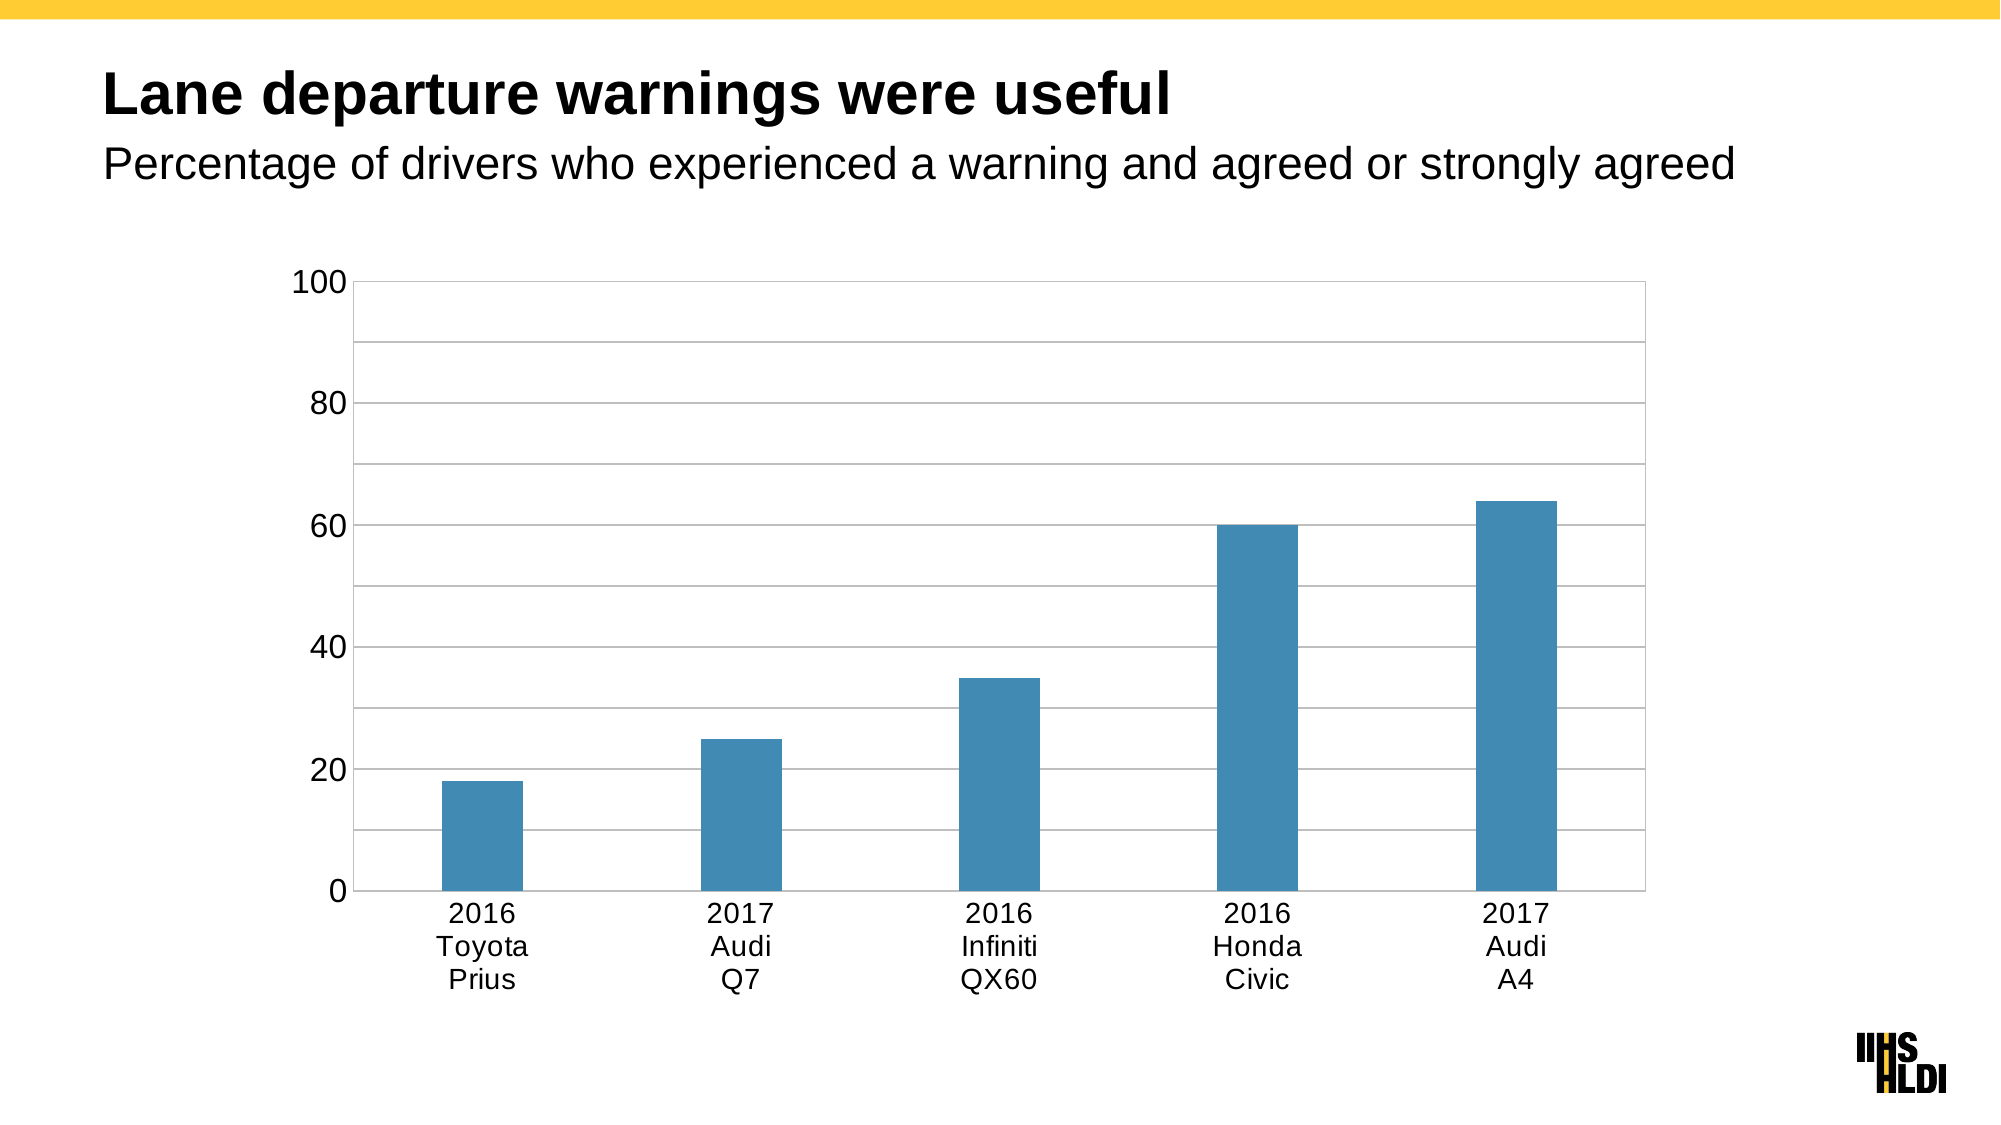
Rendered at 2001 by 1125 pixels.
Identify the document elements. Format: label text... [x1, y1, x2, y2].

picture [1857, 1032, 1946, 1093]
title Lane departure warnings were useful [102, 62, 1946, 128]
list Percentage of drivers who experienced a warning and agreed or strongly agreed [102, 137, 1946, 190]
chart [194, 204, 1695, 1073]
